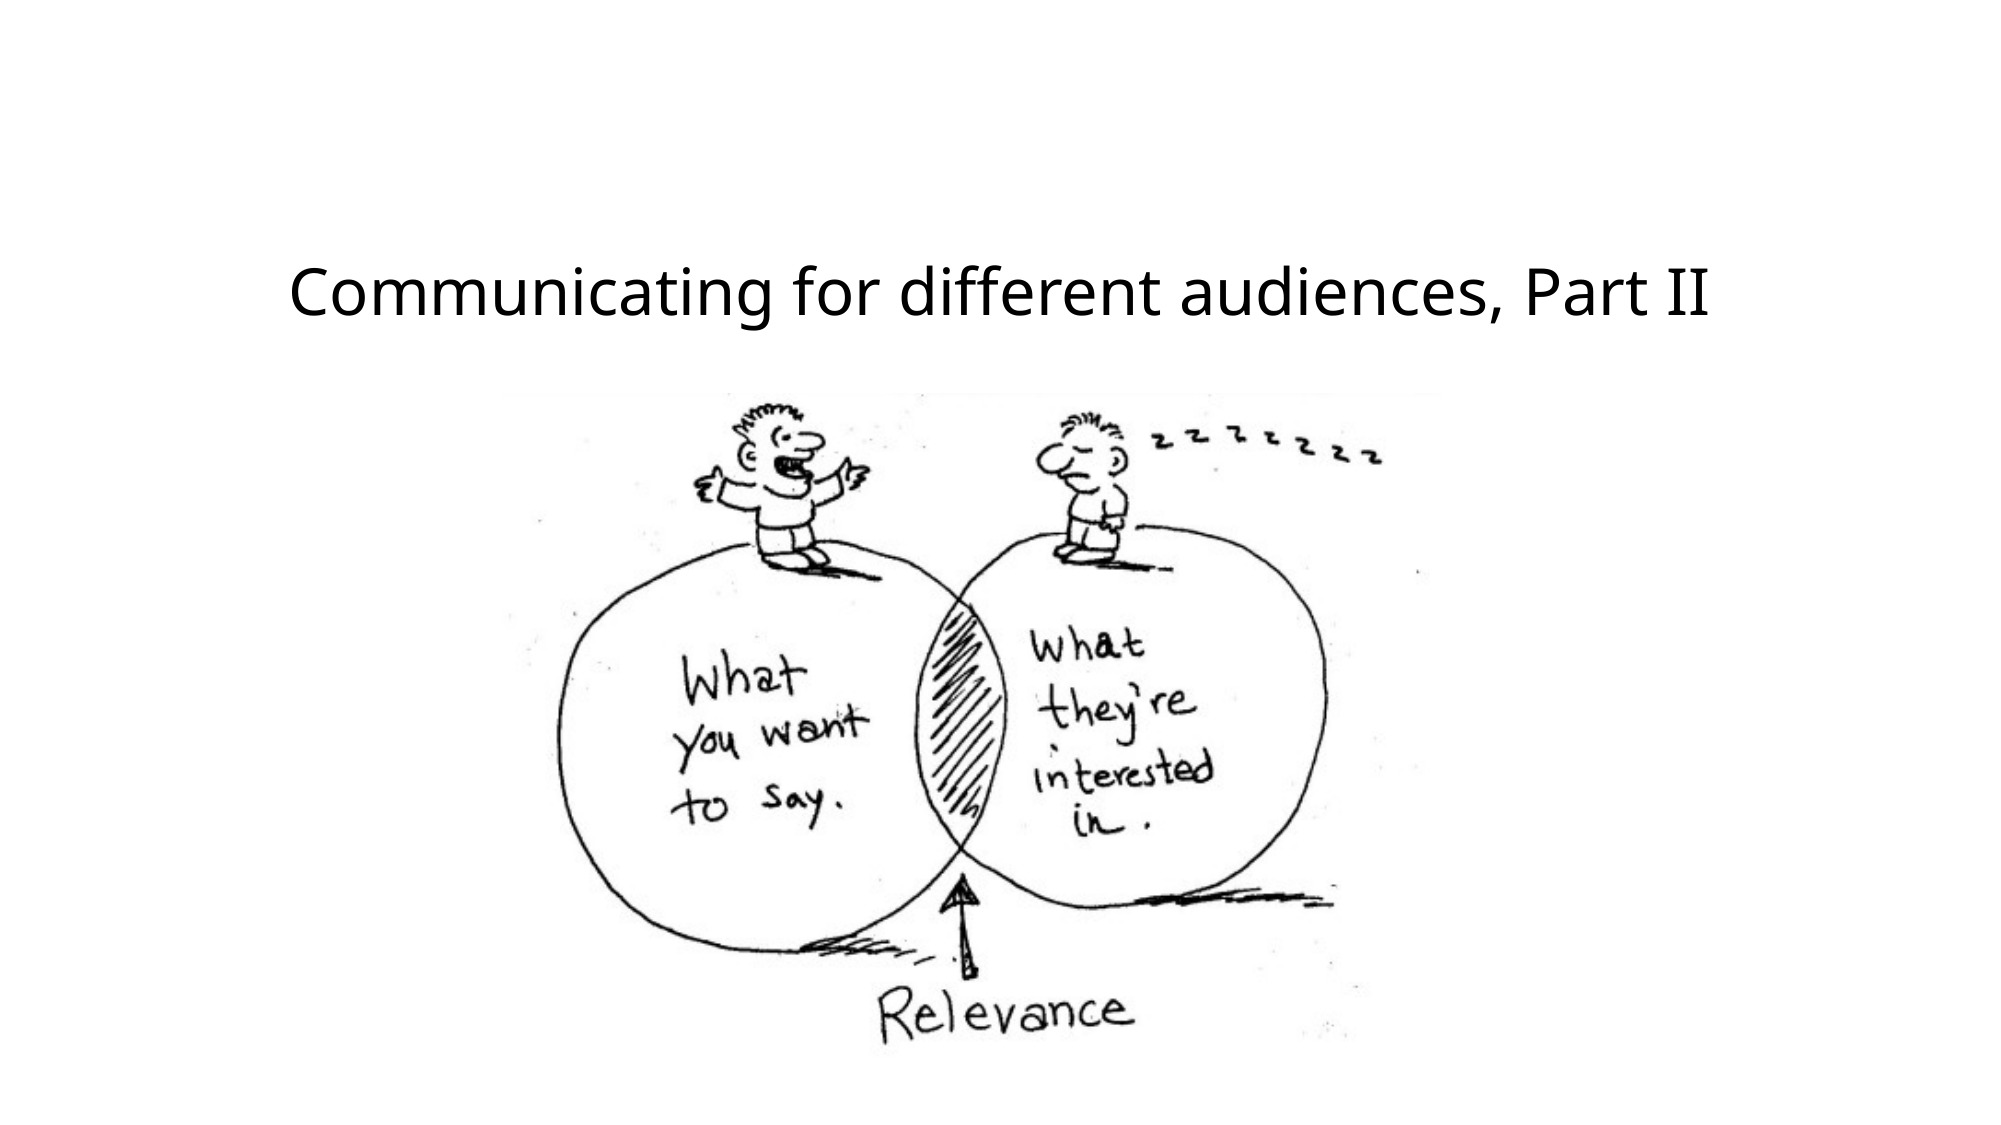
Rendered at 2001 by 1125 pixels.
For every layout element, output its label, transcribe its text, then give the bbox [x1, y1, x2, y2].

title Communicating for different audiences, Part II [249, 184, 1750, 337]
picture [502, 393, 1441, 1060]
